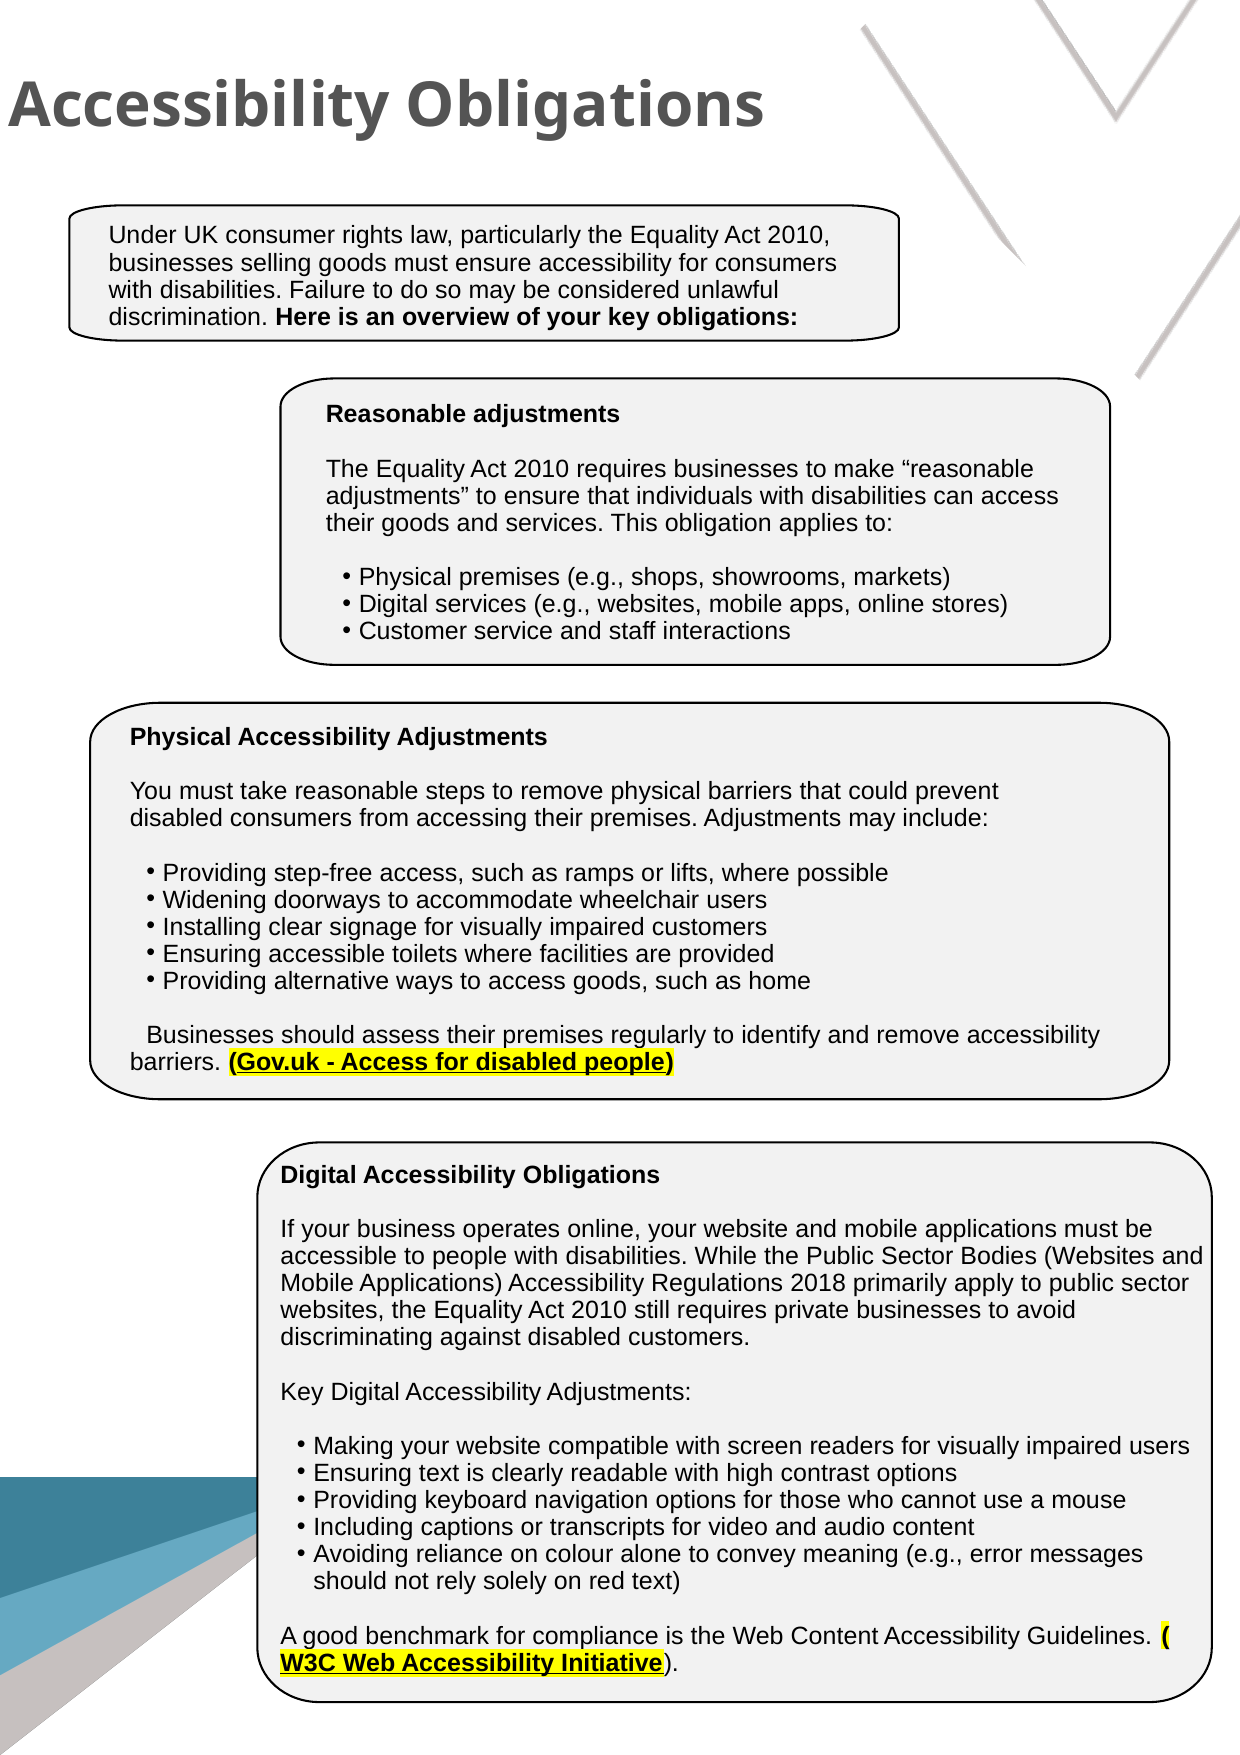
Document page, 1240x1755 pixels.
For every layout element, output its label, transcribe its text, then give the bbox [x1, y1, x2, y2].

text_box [257, 1142, 1213, 1703]
text_box [0, 1477, 358, 1755]
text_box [280, 378, 1111, 666]
text_box Accessibility Obligations [0, 52, 790, 139]
text_box [824, 0, 1240, 416]
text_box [89, 702, 1170, 1100]
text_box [69, 205, 900, 341]
